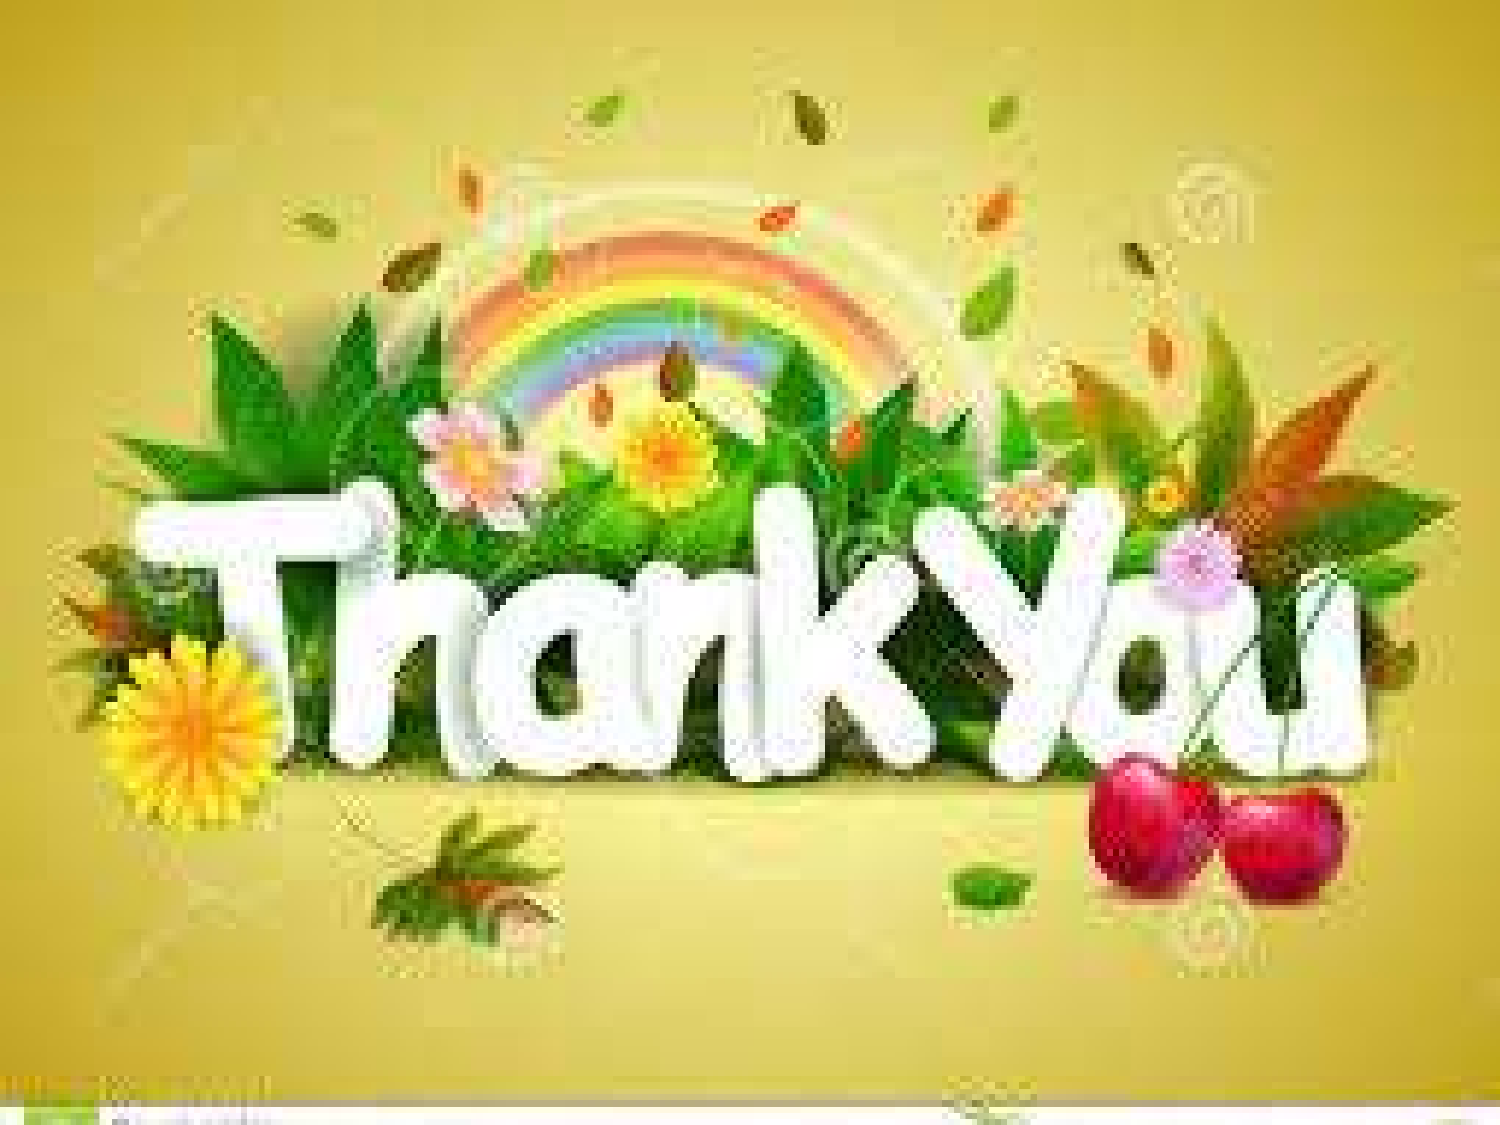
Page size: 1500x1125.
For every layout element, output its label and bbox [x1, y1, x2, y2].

text_box [0, 0, 1500, 1125]
